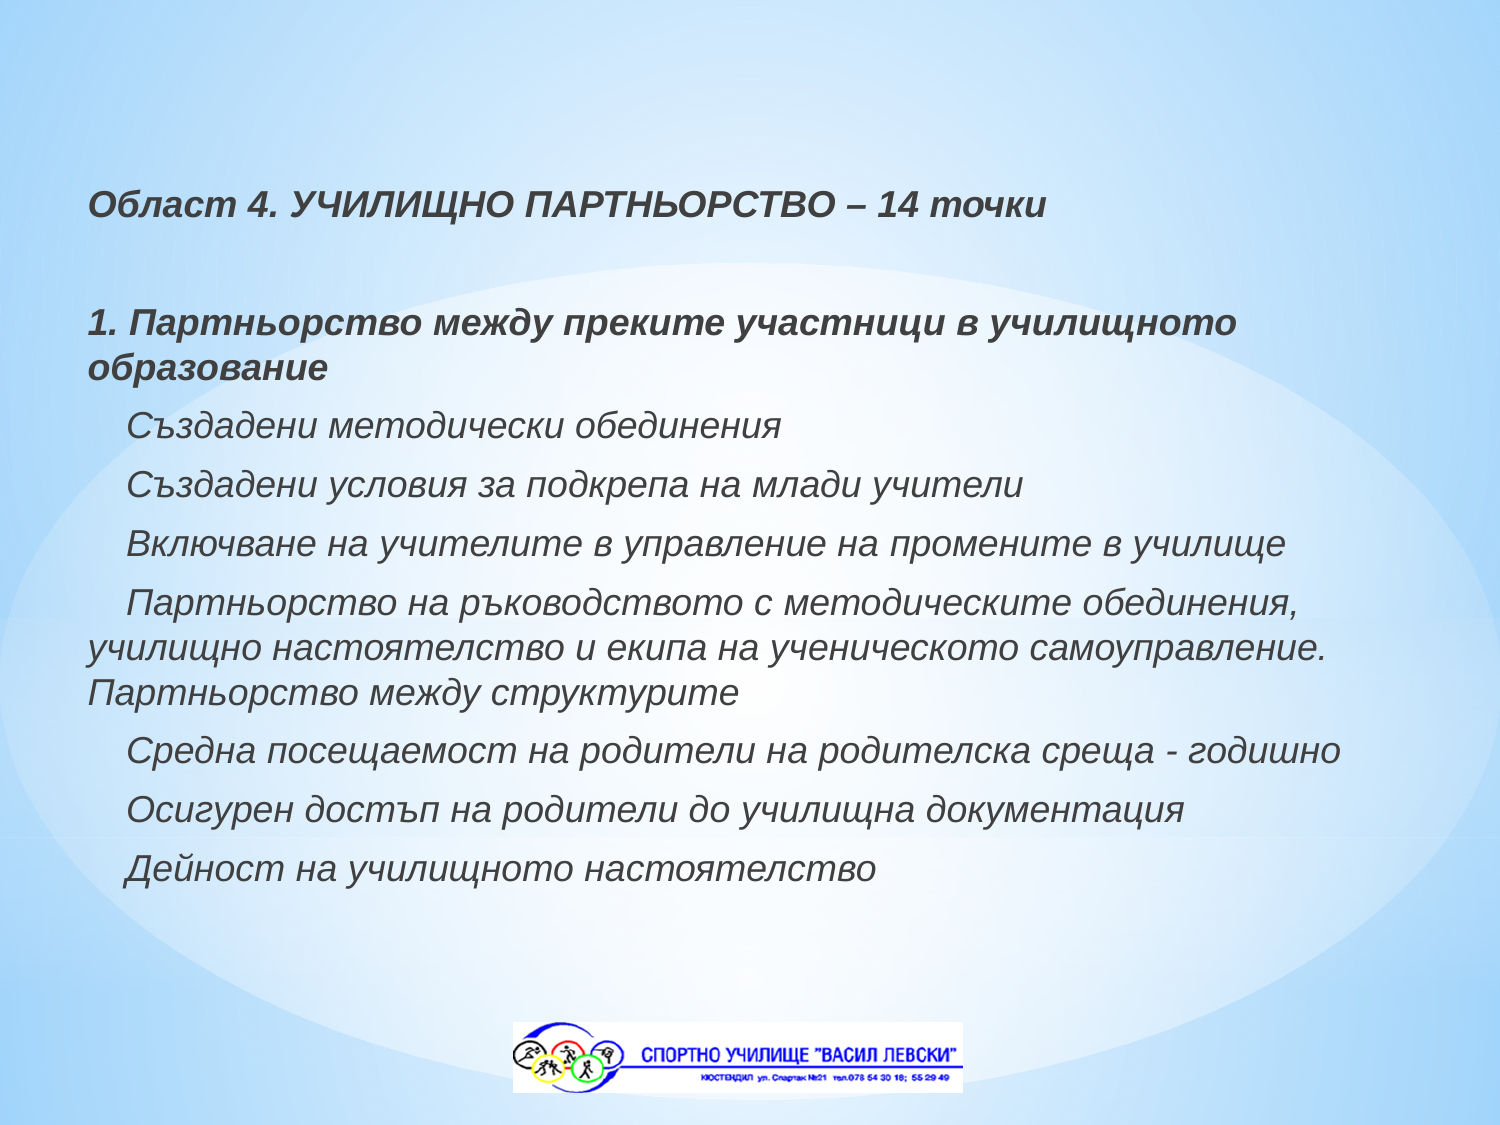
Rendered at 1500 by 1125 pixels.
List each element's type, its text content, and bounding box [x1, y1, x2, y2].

list Област 4. УЧИЛИЩНО ПАРТНЬОРСТВО – 14 точки 1. Партньорство между преките участници в училищното образование 􀀀 Създадени методически обединения 􀀀 Създадени условия за подкрепа на млади учители 􀀀 Включване на учителите в управление на промените в училище 􀀀 Партньорство на ръководството с методическите обединения, училищно настоятелство и екипа на ученическото самоуправление. Партньорство между структурите 􀀀 Средна посещаемост на родители на родителска среща - годишно 􀀀 Осигурен достъп на родители до училищна документация 􀀀 Дейност на училищното настоятелство [64, 172, 1436, 882]
picture [513, 1022, 963, 1094]
